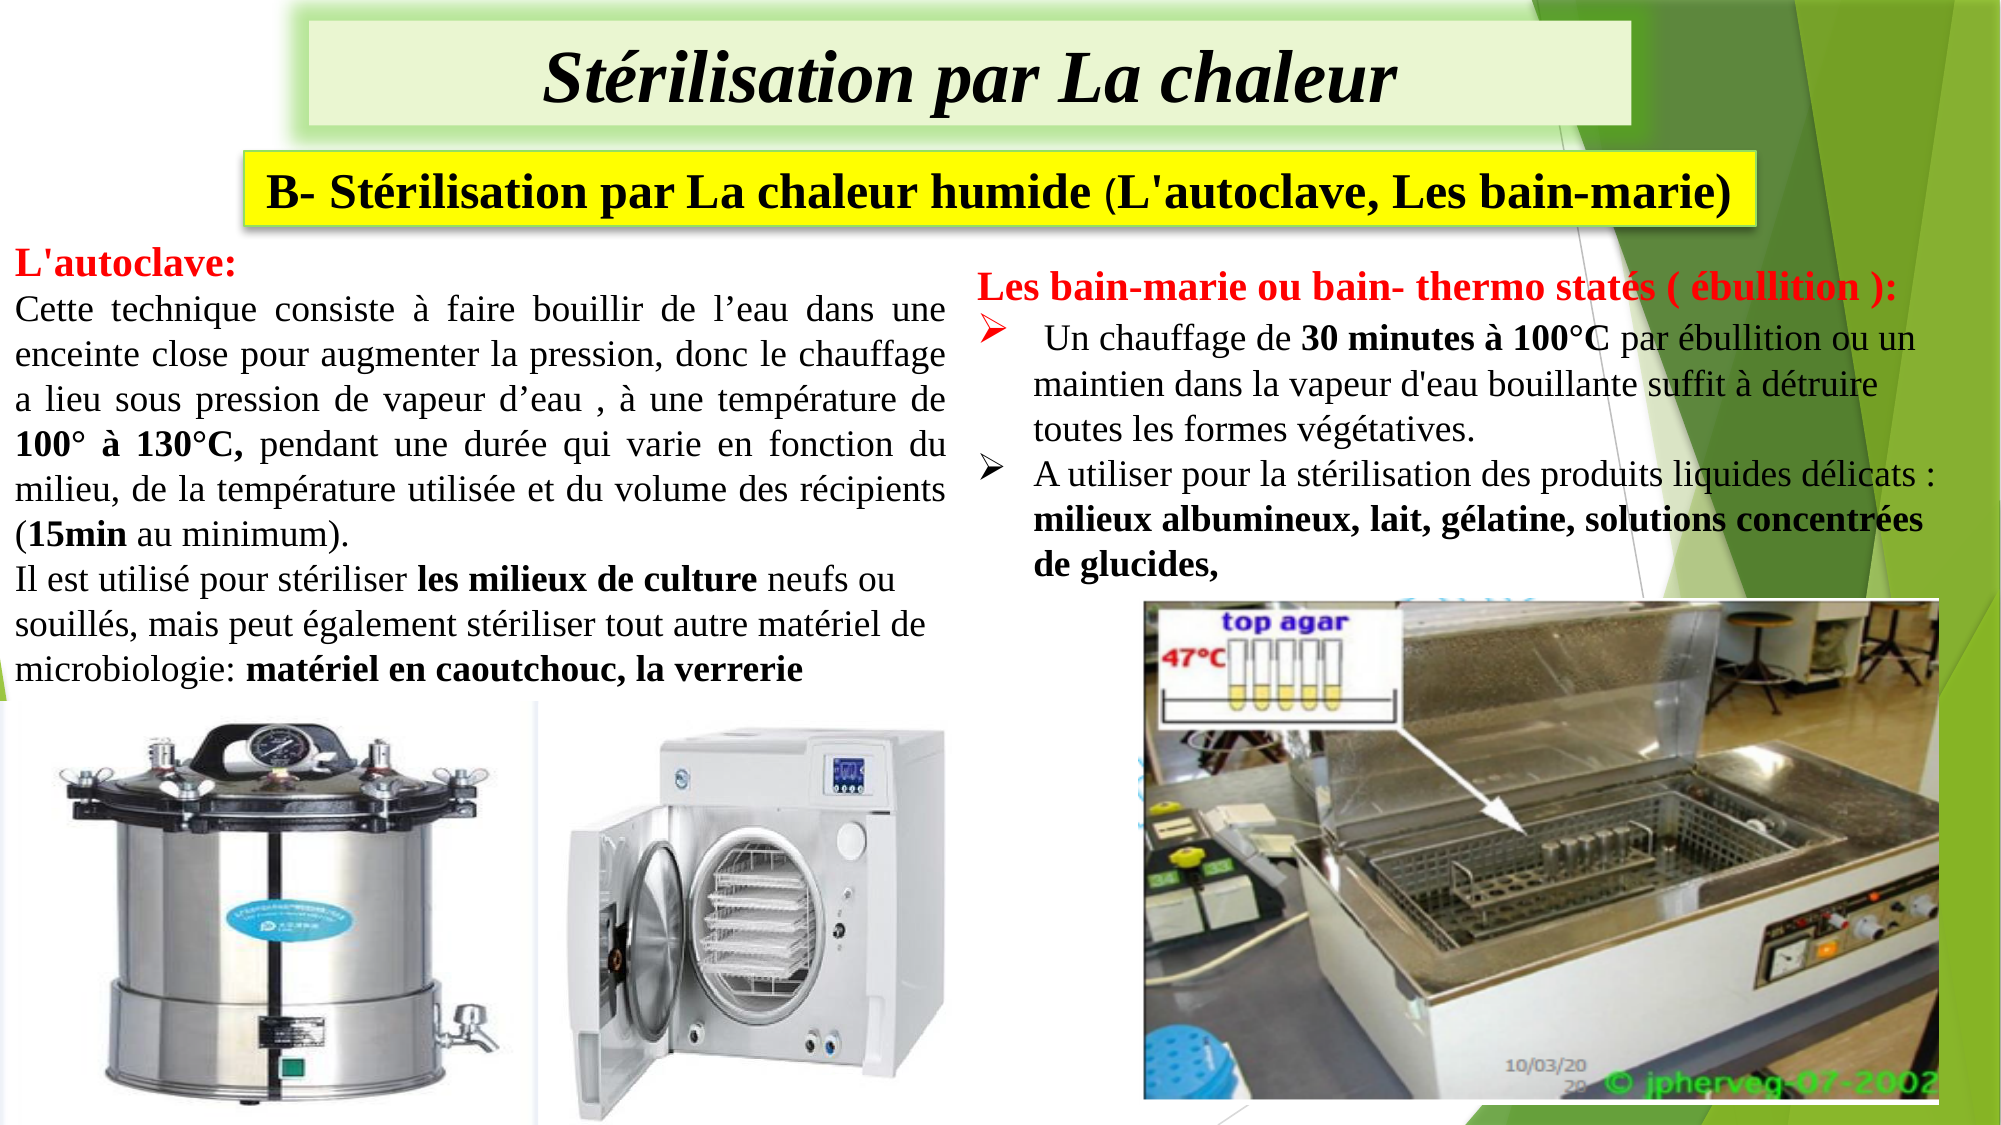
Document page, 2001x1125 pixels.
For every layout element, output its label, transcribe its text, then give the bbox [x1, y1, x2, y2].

picture [1137, 598, 1940, 1105]
picture [0, 700, 1001, 1125]
text_box Les bain-marie ou bain- thermo statés ( ébullition ): Un chauffage de 30 minutes à 100°C par ébullition ou un maintien dans la vapeur d'eau bouillante suffit à détruire toutes les formes végétatives. A utiliser pour la stérilisation des produits liquides délicats : milieux albumineux, lait, gélatine, solutions concentrées de glucides, [962, 251, 1970, 592]
text_box Stérilisation par La chaleur [309, 20, 1632, 126]
text_box L'autoclave: Cette technique consiste à faire bouillir de l’eau dans une enceinte close pour augmenter la pression, donc le chauffage a lieu sous pression de vapeur d’eau , à une température de 100° à 130°C, pendant une durée qui varie en fonction du milieu, de la température utilisée et du volume des récipients (15min au minimum). Il est utilisé pour stériliser les milieux de culture neufs ou souillés, mais peut également stériliser tout autre matériel de microbiologie: matériel en caoutchouc, la verrerie [0, 226, 963, 697]
text_box B- Stérilisation par La chaleur humide (L'autoclave, Les bain-marie) [244, 151, 1756, 226]
